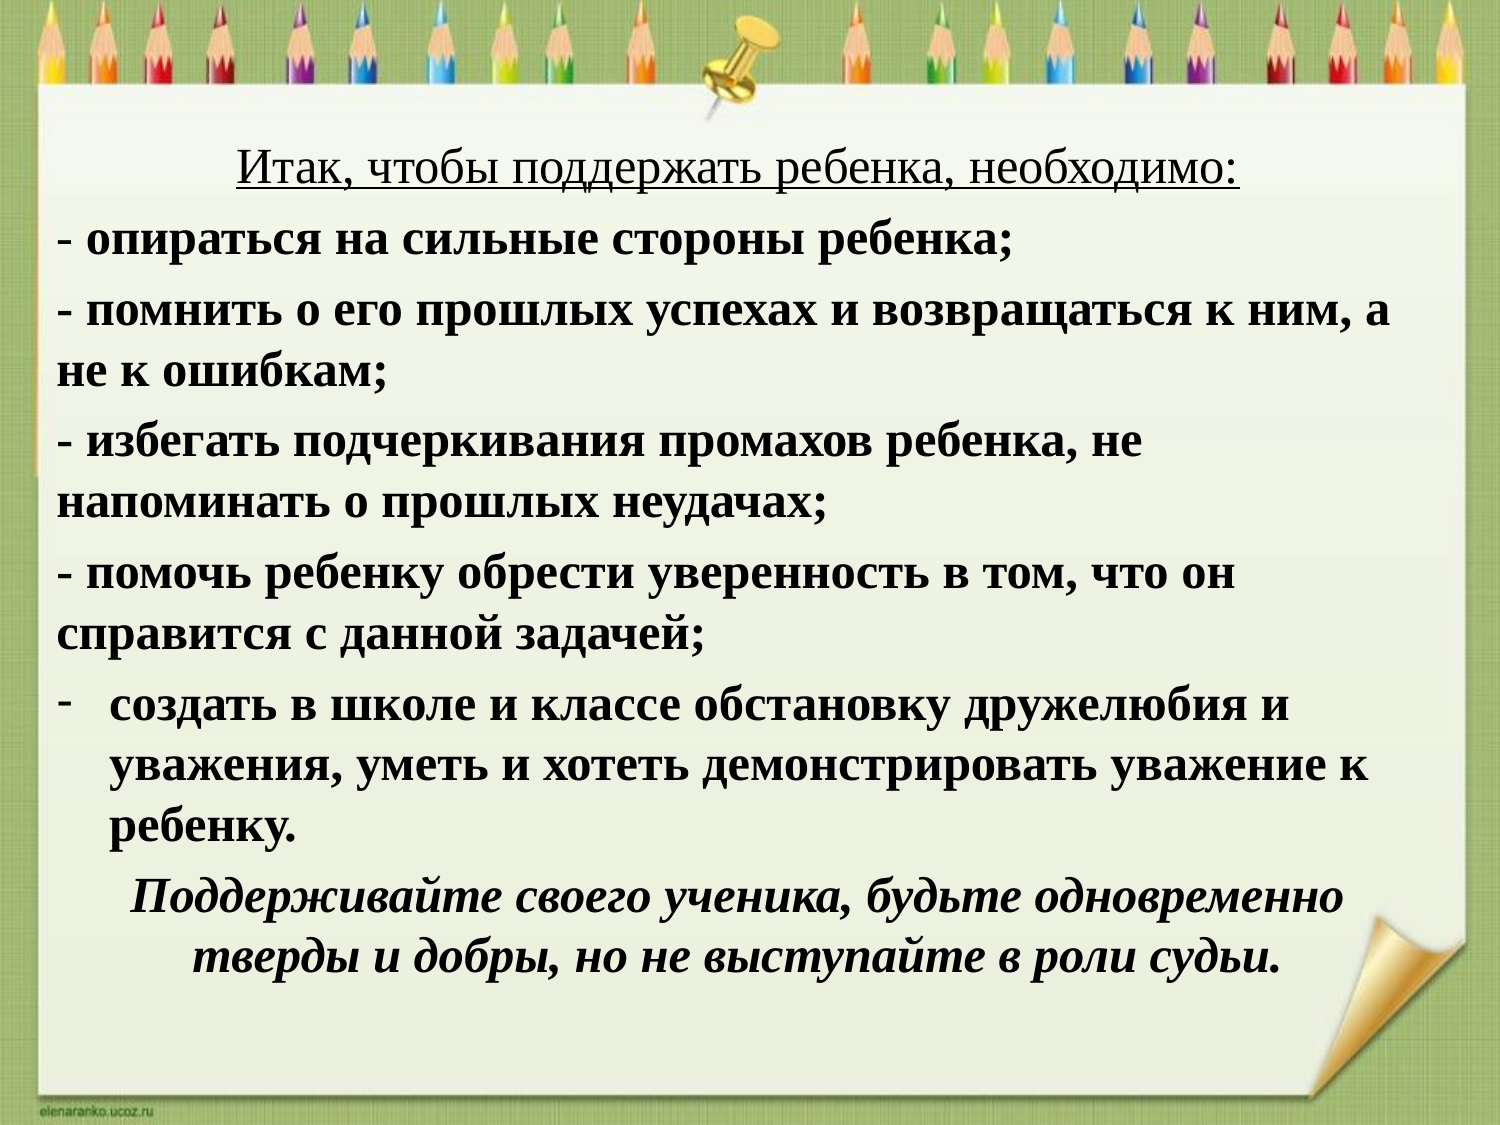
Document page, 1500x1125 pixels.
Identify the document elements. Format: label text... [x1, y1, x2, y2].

list Итак, чтобы поддержать ребенка, необходимо: - опираться на сильные стороны ребенка; - помнить о его прошлых успехах и возвращаться к ним, а не к ошибкам; - избегать подчеркивания промахов ребенка, не напоминать о прошлых неудачах; - помочь ребенку обрести уверенность в том, что он справится с данной задачей; создать в школе и классе обстановку дружелюбия и уважения, уметь и хотеть демонстрировать уважение к ребенку. Поддерживайте своего ученика, будьте одновременно тверды и добры, но не выступайте в роли судьи. [41, 125, 1436, 1000]
picture [0, 0, 1500, 1125]
